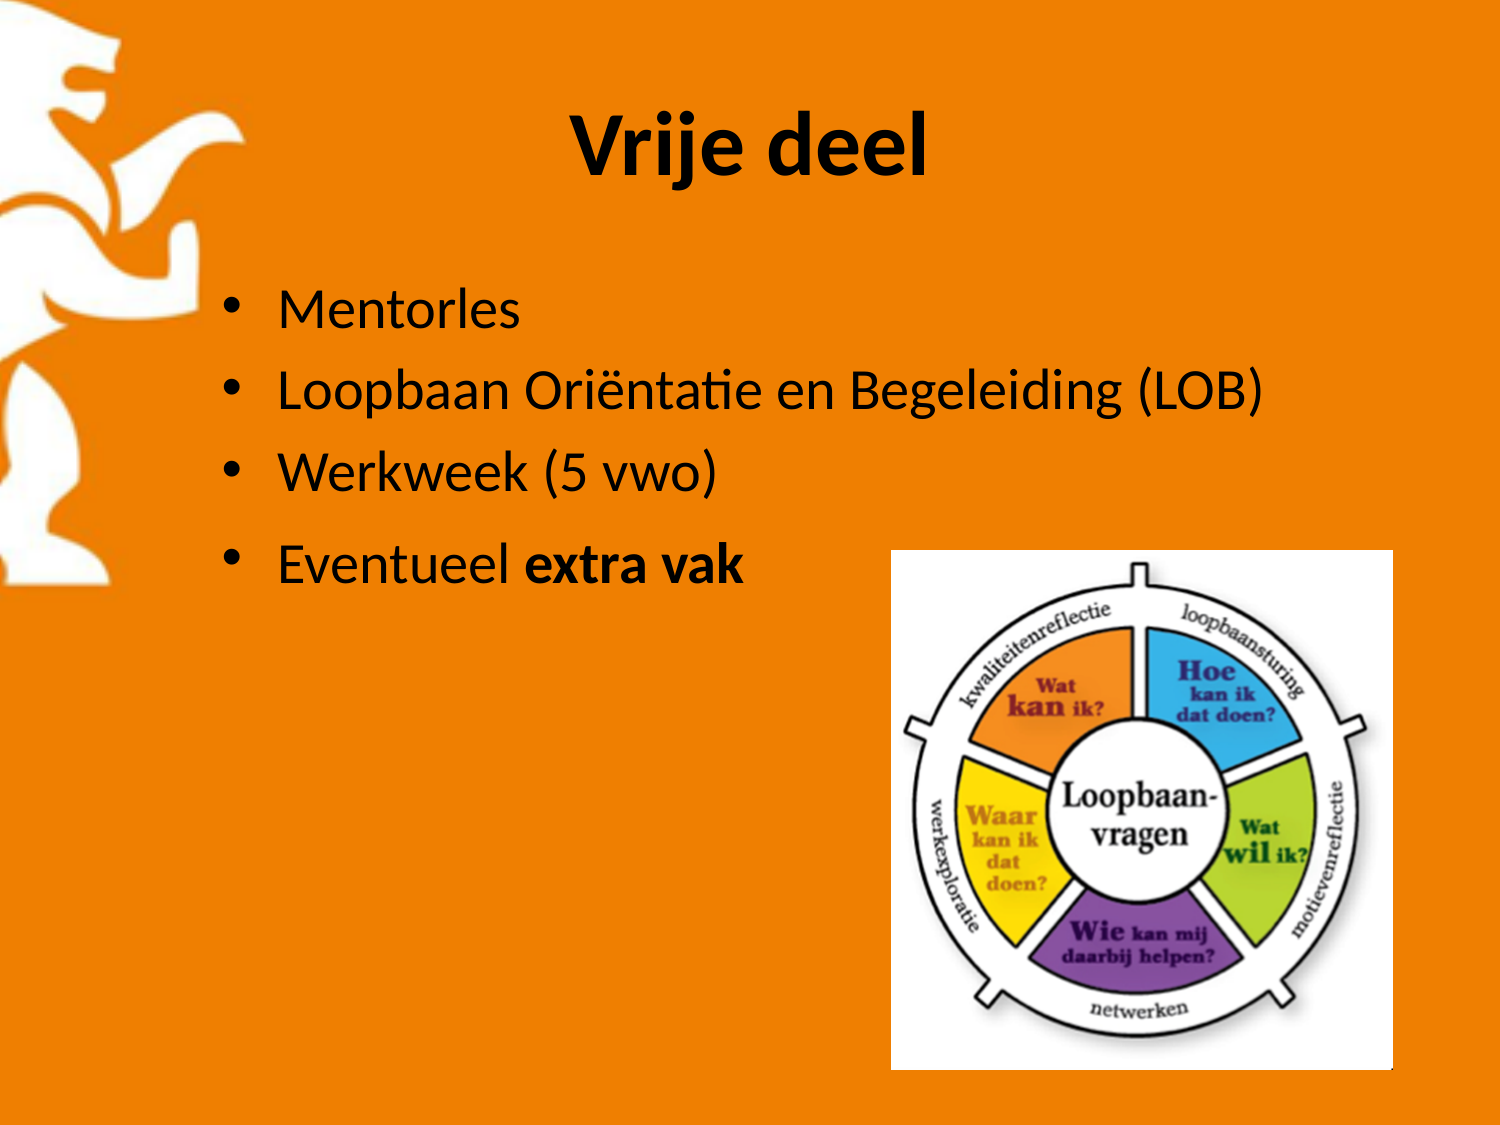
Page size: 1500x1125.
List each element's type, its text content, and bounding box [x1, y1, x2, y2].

picture [0, 0, 1500, 1125]
title Vrije deel [75, 45, 1425, 233]
list Mentorles Loopbaan Oriëntatie en Begeleiding (LOB) Werkweek (5 vwo) Eventueel extra vak [206, 262, 1425, 1005]
